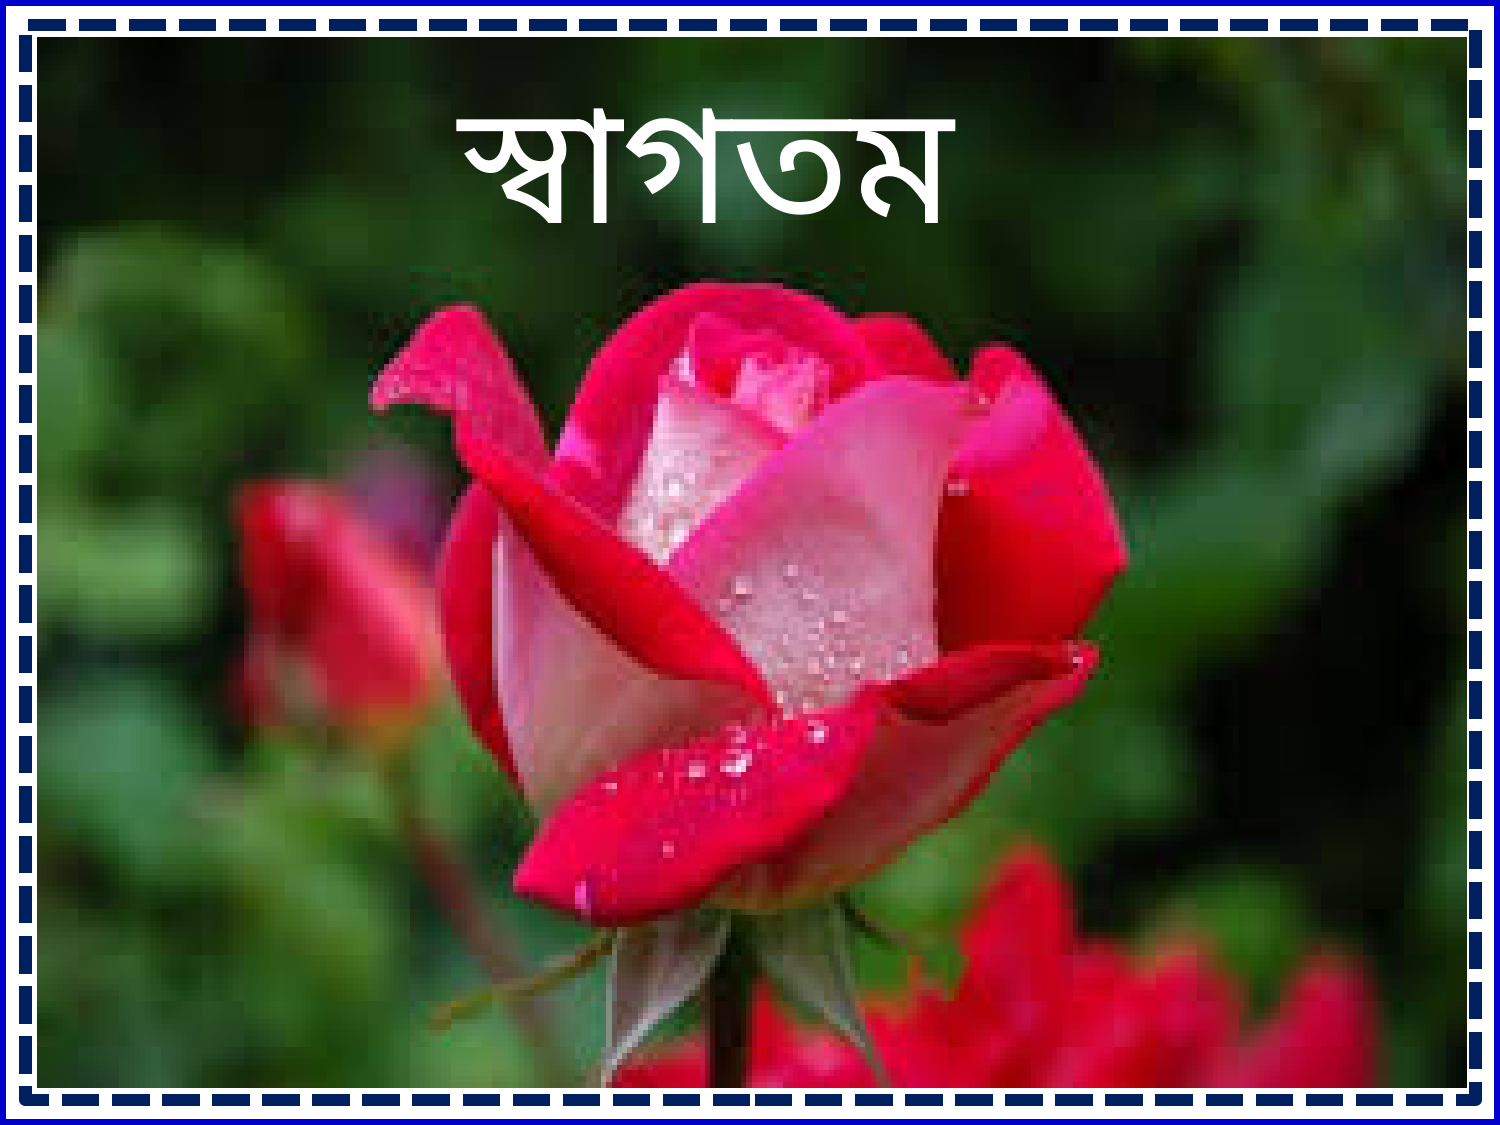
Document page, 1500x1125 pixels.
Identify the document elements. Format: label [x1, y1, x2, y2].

picture [37, 37, 1467, 1088]
